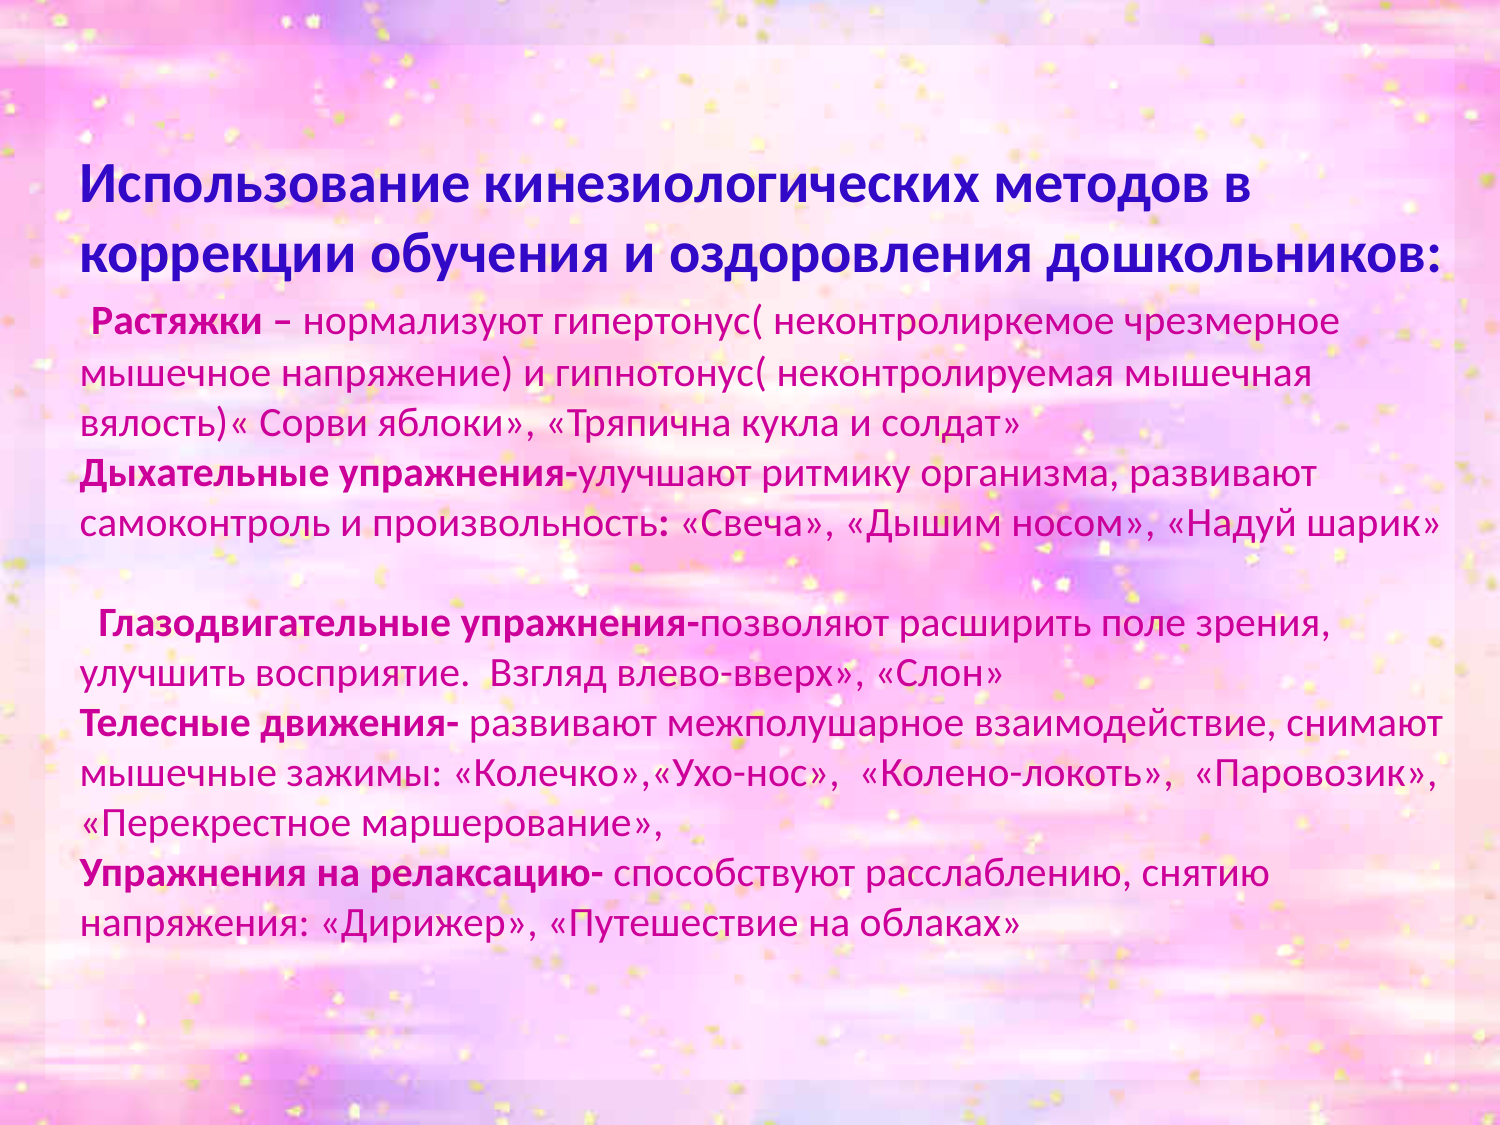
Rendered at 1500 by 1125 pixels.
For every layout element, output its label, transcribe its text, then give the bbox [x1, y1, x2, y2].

title Использование кинезиологических методов в коррекции обучения и оздоровления дошкольников: Растяжки – нормализуют гипертонус( неконтролиркемое чрезмерное мышечное напряжение) и гипнотонус( неконтролируемая мышечная вялость)« Сорви яблоки», «Тряпична кукла и солдат» Дыхательные упражнения-улучшают ритмику организма, развивают самоконтроль и произвольность: «Свеча», «Дышим носом», «Надуй шарик» Глазодвигательные упражнения-позволяют расширить поле зрения, улучшить восприятие. Взгляд влево-вверх», «Слон» Телесные движения- развивают межполушарное взаимодействие, снимают мышечные зажимы: «Колечко»,«Ухо-нос», «Колено-локоть», «Паровозик», «Перекрестное маршерование», Упражнения на релаксацию- способствуют расслаблению, снятию напряжения: «Дирижер», «Путешествие на облаках» [64, 137, 1487, 384]
picture [0, 0, 1500, 1125]
